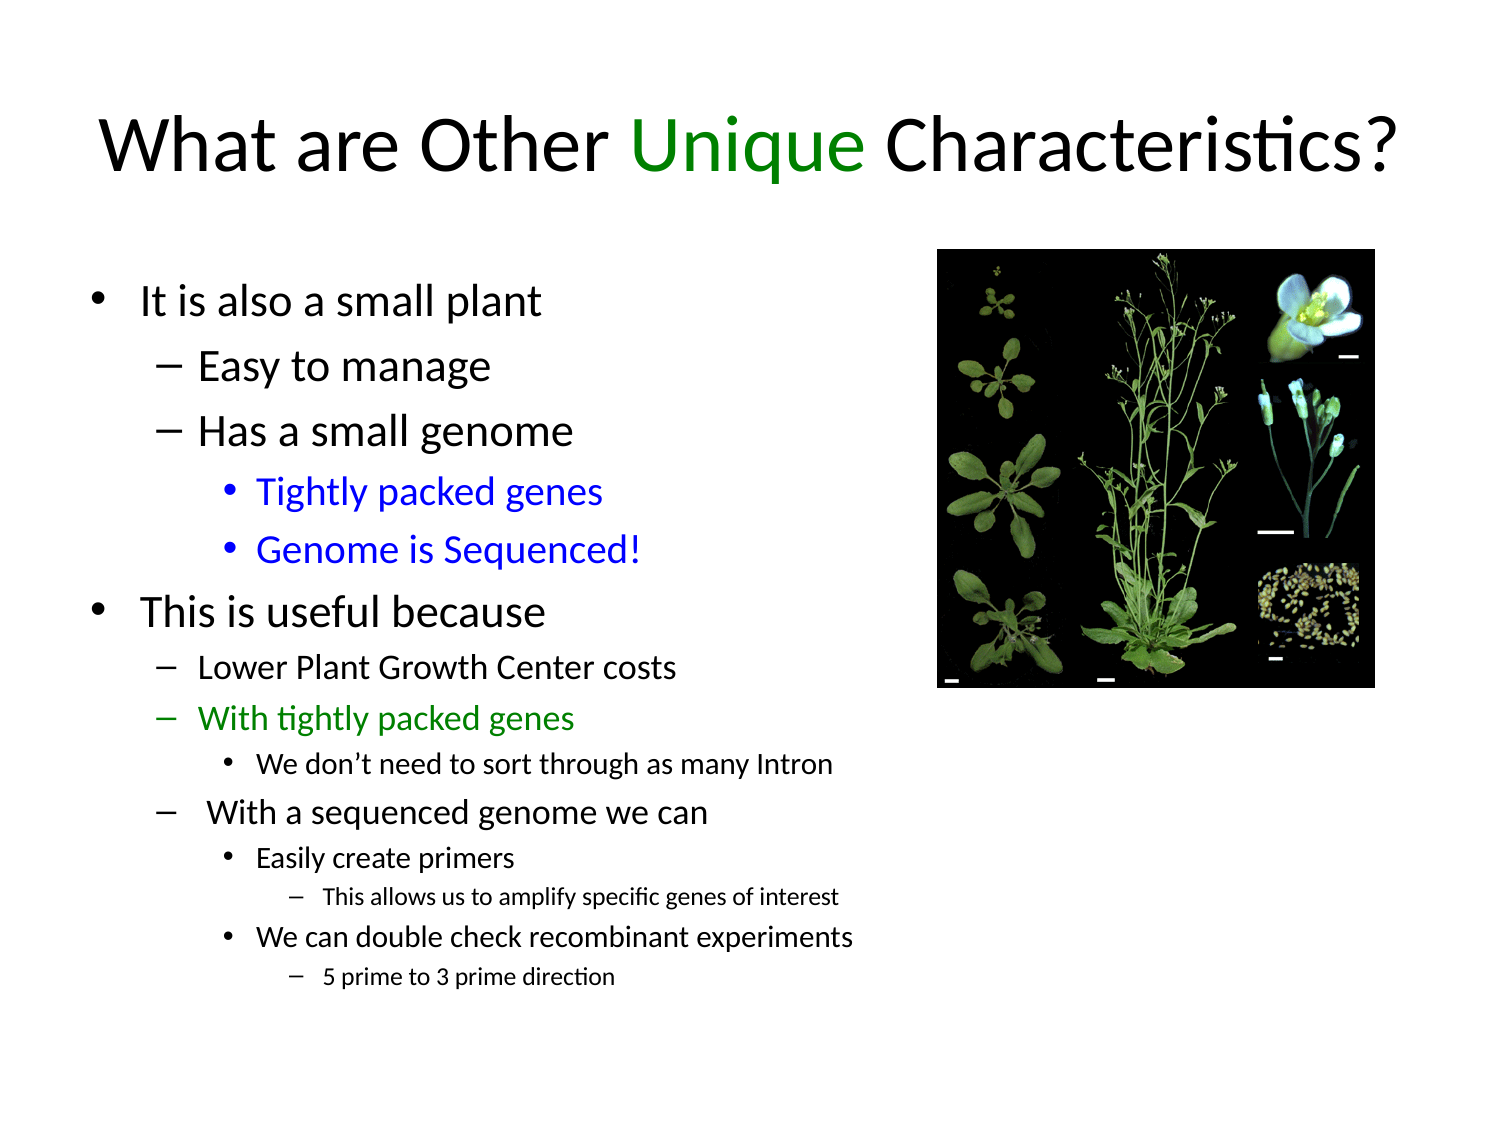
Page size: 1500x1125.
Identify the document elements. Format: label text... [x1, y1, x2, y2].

picture [937, 249, 1376, 688]
title What are Other Unique Characteristics? [75, 45, 1425, 233]
list It is also a small plant Easy to manage Has a small genome Tightly packed genes Genome is Sequenced! This is useful because Lower Plant Growth Center costs With tightly packed genes We don’t need to sort through as many Intron With a sequenced genome we can Easily create primers This allows us to amplify specific genes of interest We can double check recombinant experiments 5 prime to 3 prime direction [75, 262, 1425, 1005]
